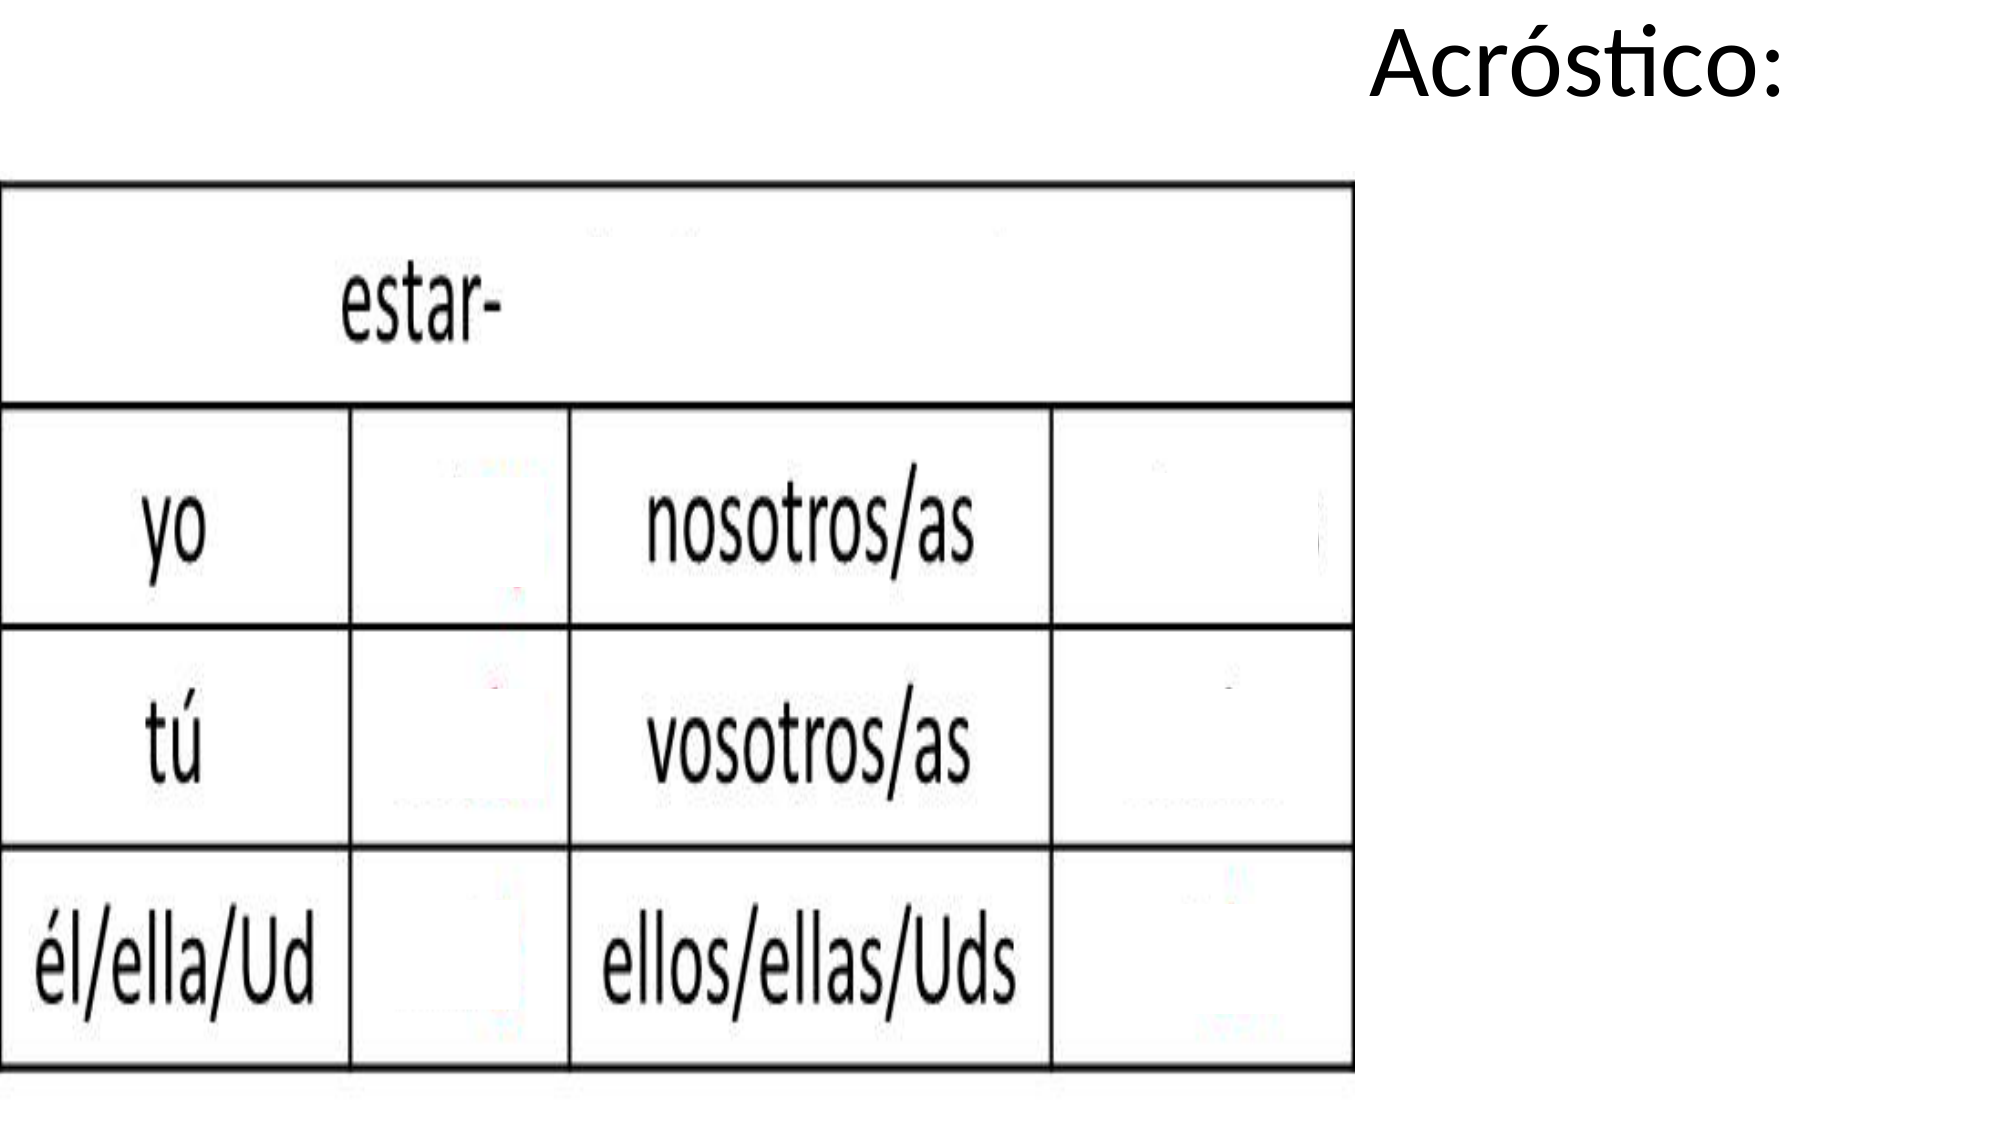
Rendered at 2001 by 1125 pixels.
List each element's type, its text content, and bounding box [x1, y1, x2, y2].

list Acróstico: [1354, 0, 2000, 713]
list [0, 171, 1355, 1125]
